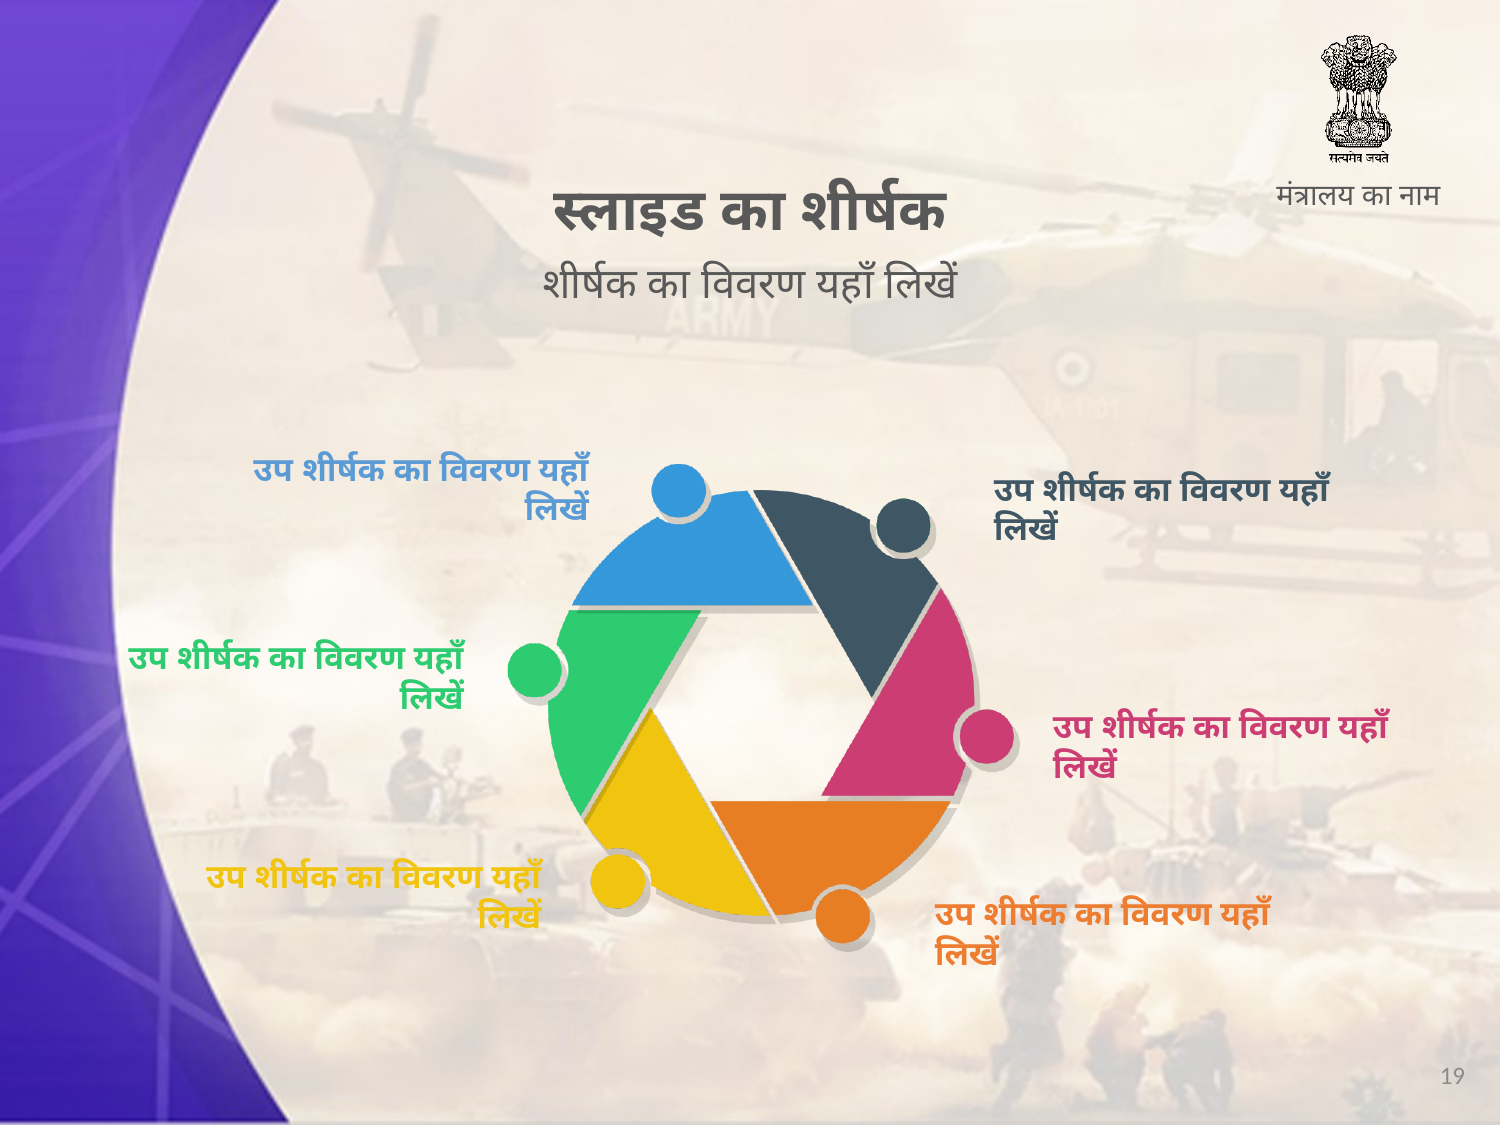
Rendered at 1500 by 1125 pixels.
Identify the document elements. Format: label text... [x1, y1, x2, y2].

list स्लाइड का शीर्षक [278, 172, 1222, 244]
list मंत्रालय का नाम [1222, 172, 1495, 233]
slide_number 19 [1142, 1044, 1481, 1105]
text_box उप शीर्षक का विवरण यहाँ लिखें [1043, 698, 1409, 793]
text_box उप शीर्षक का विवरण यहाँ लिखें [100, 628, 466, 724]
text_box उप शीर्षक का विवरण यहाँ लिखें [180, 848, 466, 943]
text_box उप शीर्षक का विवरण यहाँ लिखें [920, 884, 1306, 980]
text_box उप शीर्षक का विवरण यहाँ लिखें [1043, 460, 1365, 555]
picture [0, 0, 1500, 1125]
text_box उप शीर्षक का विवरण यहाँ लिखें [219, 440, 466, 535]
list शीर्षक का विवरण यहाँ लिखें [219, 255, 1281, 350]
